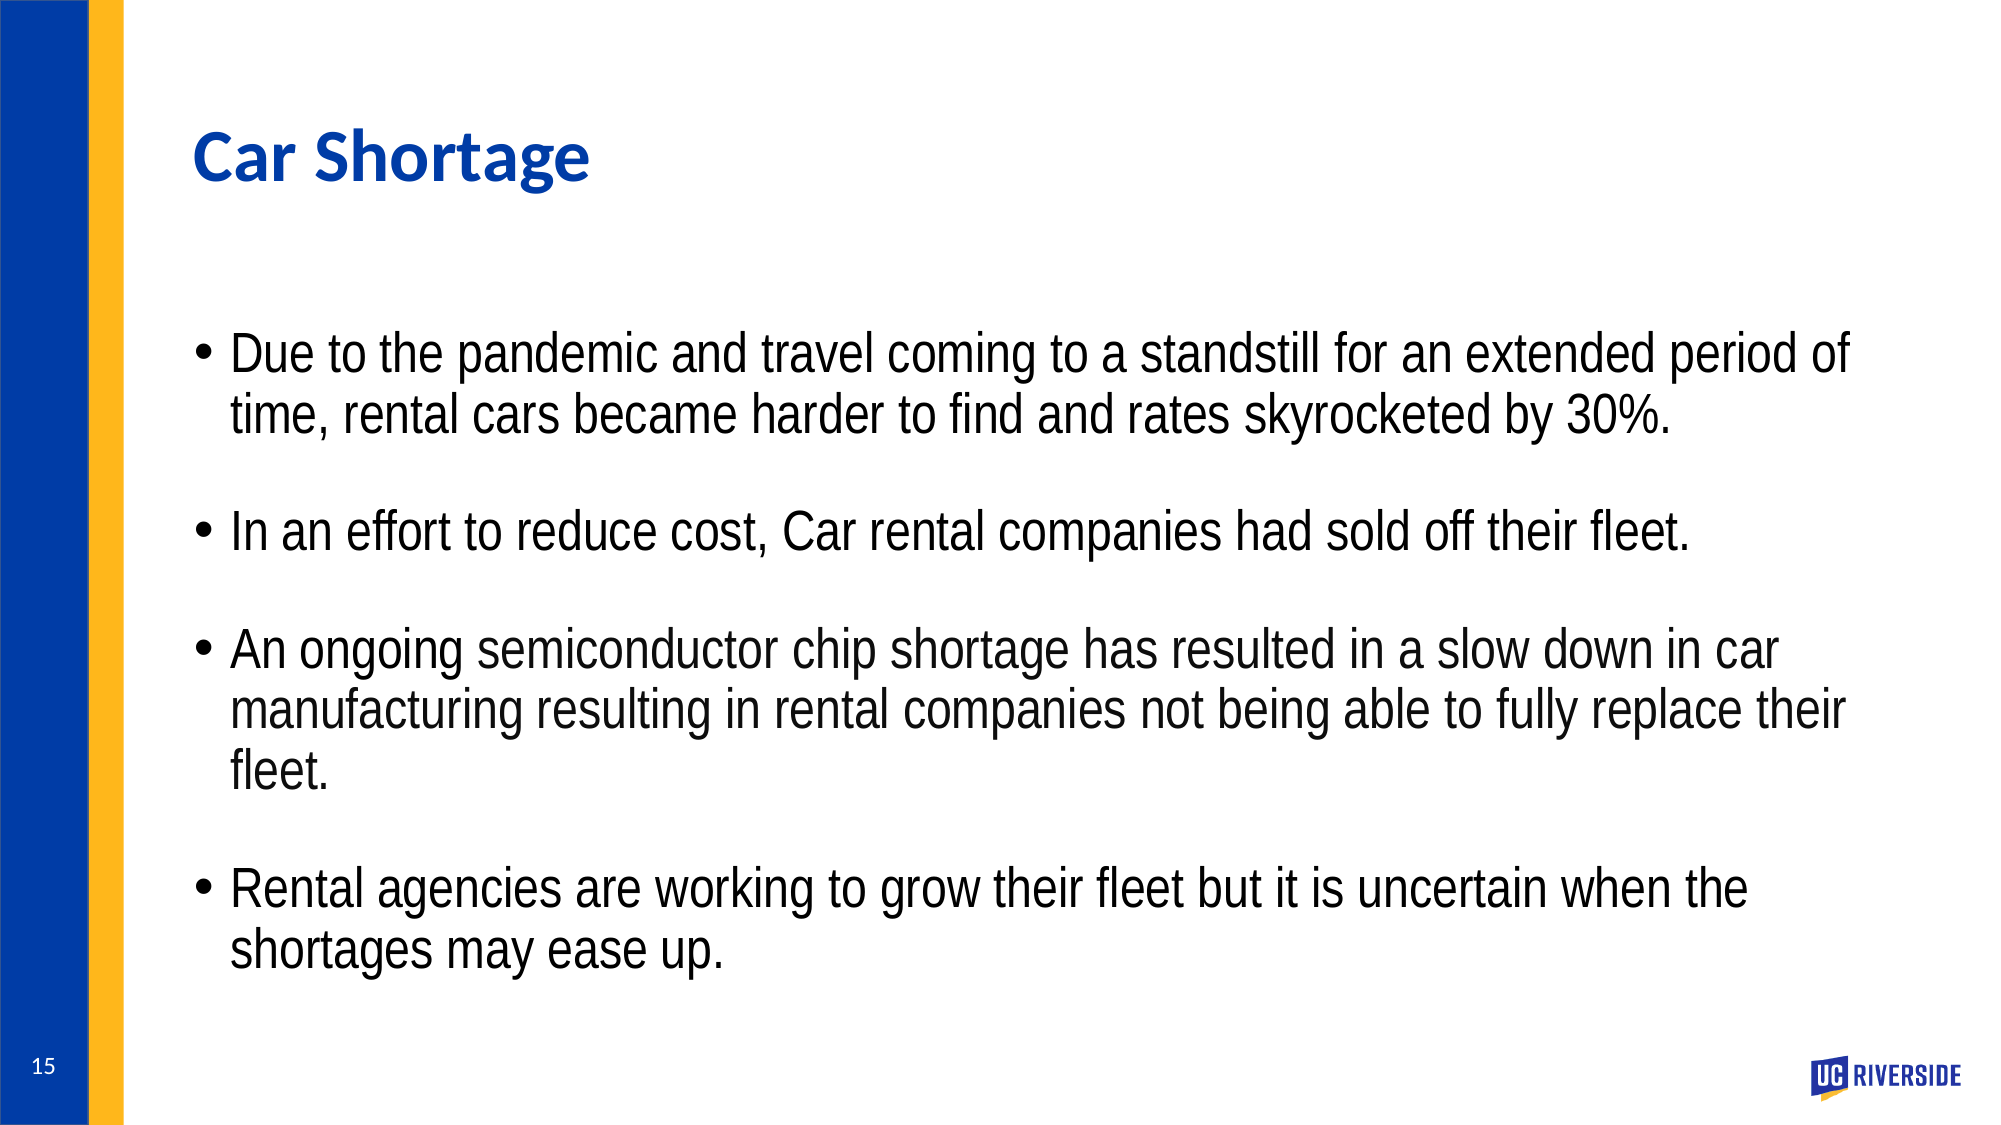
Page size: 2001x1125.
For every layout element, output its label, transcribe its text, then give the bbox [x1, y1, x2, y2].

slide_number 15 [0, 1027, 88, 1103]
list Due to the pandemic and travel coming to a standstill for an extended period of time, rental cars became harder to find and rates skyrocketed by 30%. In an effort to reduce cost, Car rental companies had sold off their fleet. An ongoing semiconductor chip shortage has resulted in a slow down in car manufacturing resulting in rental companies not being able to fully replace their fleet. Rental agencies are working to grow their fleet but it is uncertain when the shortages may ease up. [178, 316, 1936, 995]
title Car Shortage [178, 111, 1823, 204]
picture [1800, 1050, 1965, 1111]
